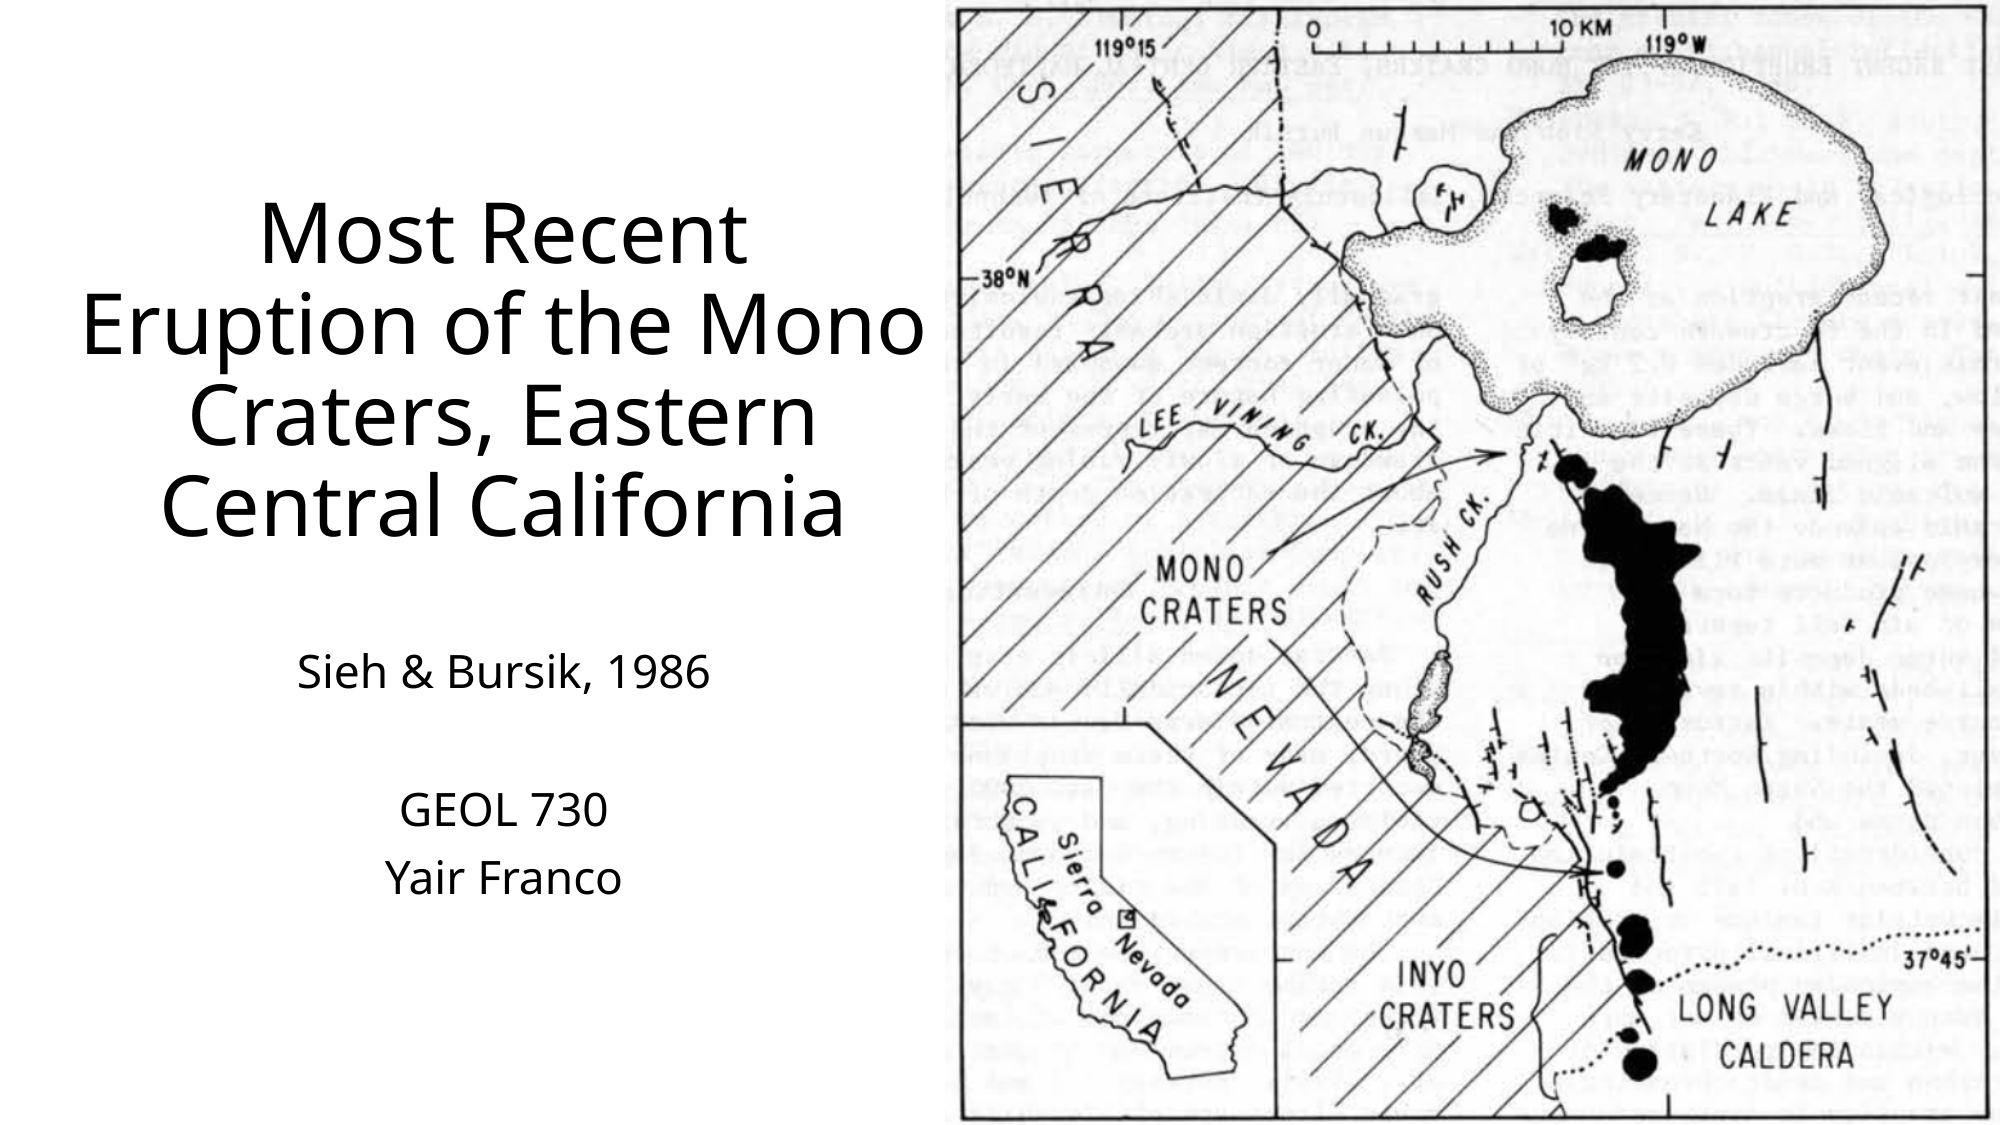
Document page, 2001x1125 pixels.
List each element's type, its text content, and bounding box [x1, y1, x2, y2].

subtitle Sieh & Bursik, 1986 GEOL 730 Yair Franco [206, 641, 802, 914]
picture [944, 0, 2000, 1125]
title Most Recent Eruption of the Mono Craters, Eastern Central California [62, 170, 944, 563]
